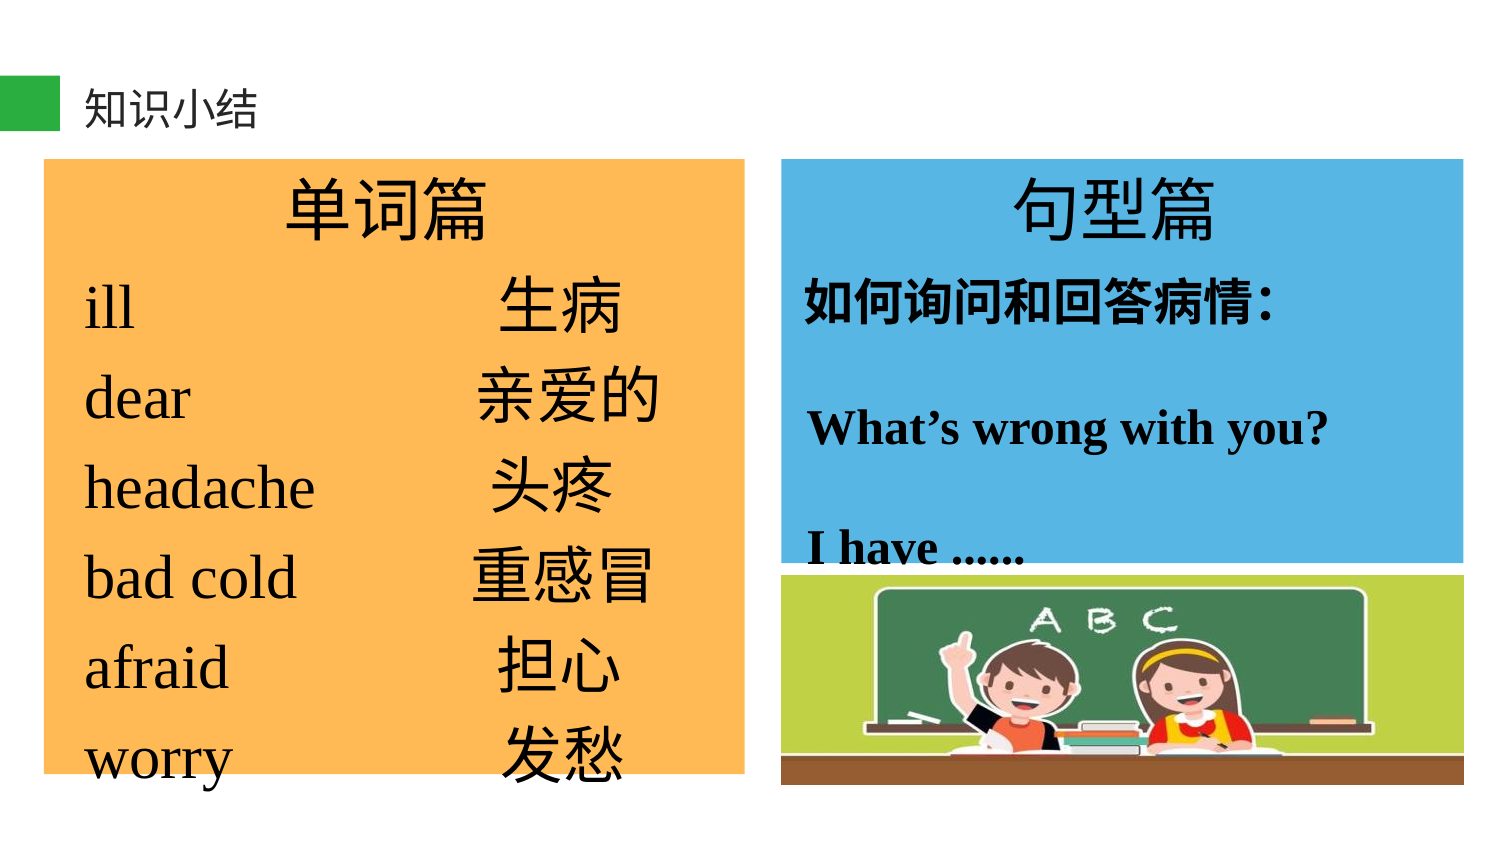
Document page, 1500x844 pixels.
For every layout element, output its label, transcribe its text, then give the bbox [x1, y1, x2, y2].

text_box [0, 75, 61, 132]
text_box 单词篇 [268, 159, 520, 244]
text_box [780, 158, 1464, 564]
text_box What’s wrong with you? I have ...... [791, 338, 1345, 575]
text_box 句型篇 [997, 159, 1248, 257]
text_box 如何询问和回答病情： [788, 262, 1386, 338]
text_box 知识小结 [69, 74, 298, 142]
picture [781, 575, 1464, 785]
text_box [43, 158, 746, 775]
text_box ill 生病 dear 亲爱的 headache 头疼 bad cold 重感冒 afraid 担心 worry 发愁 [69, 244, 722, 799]
